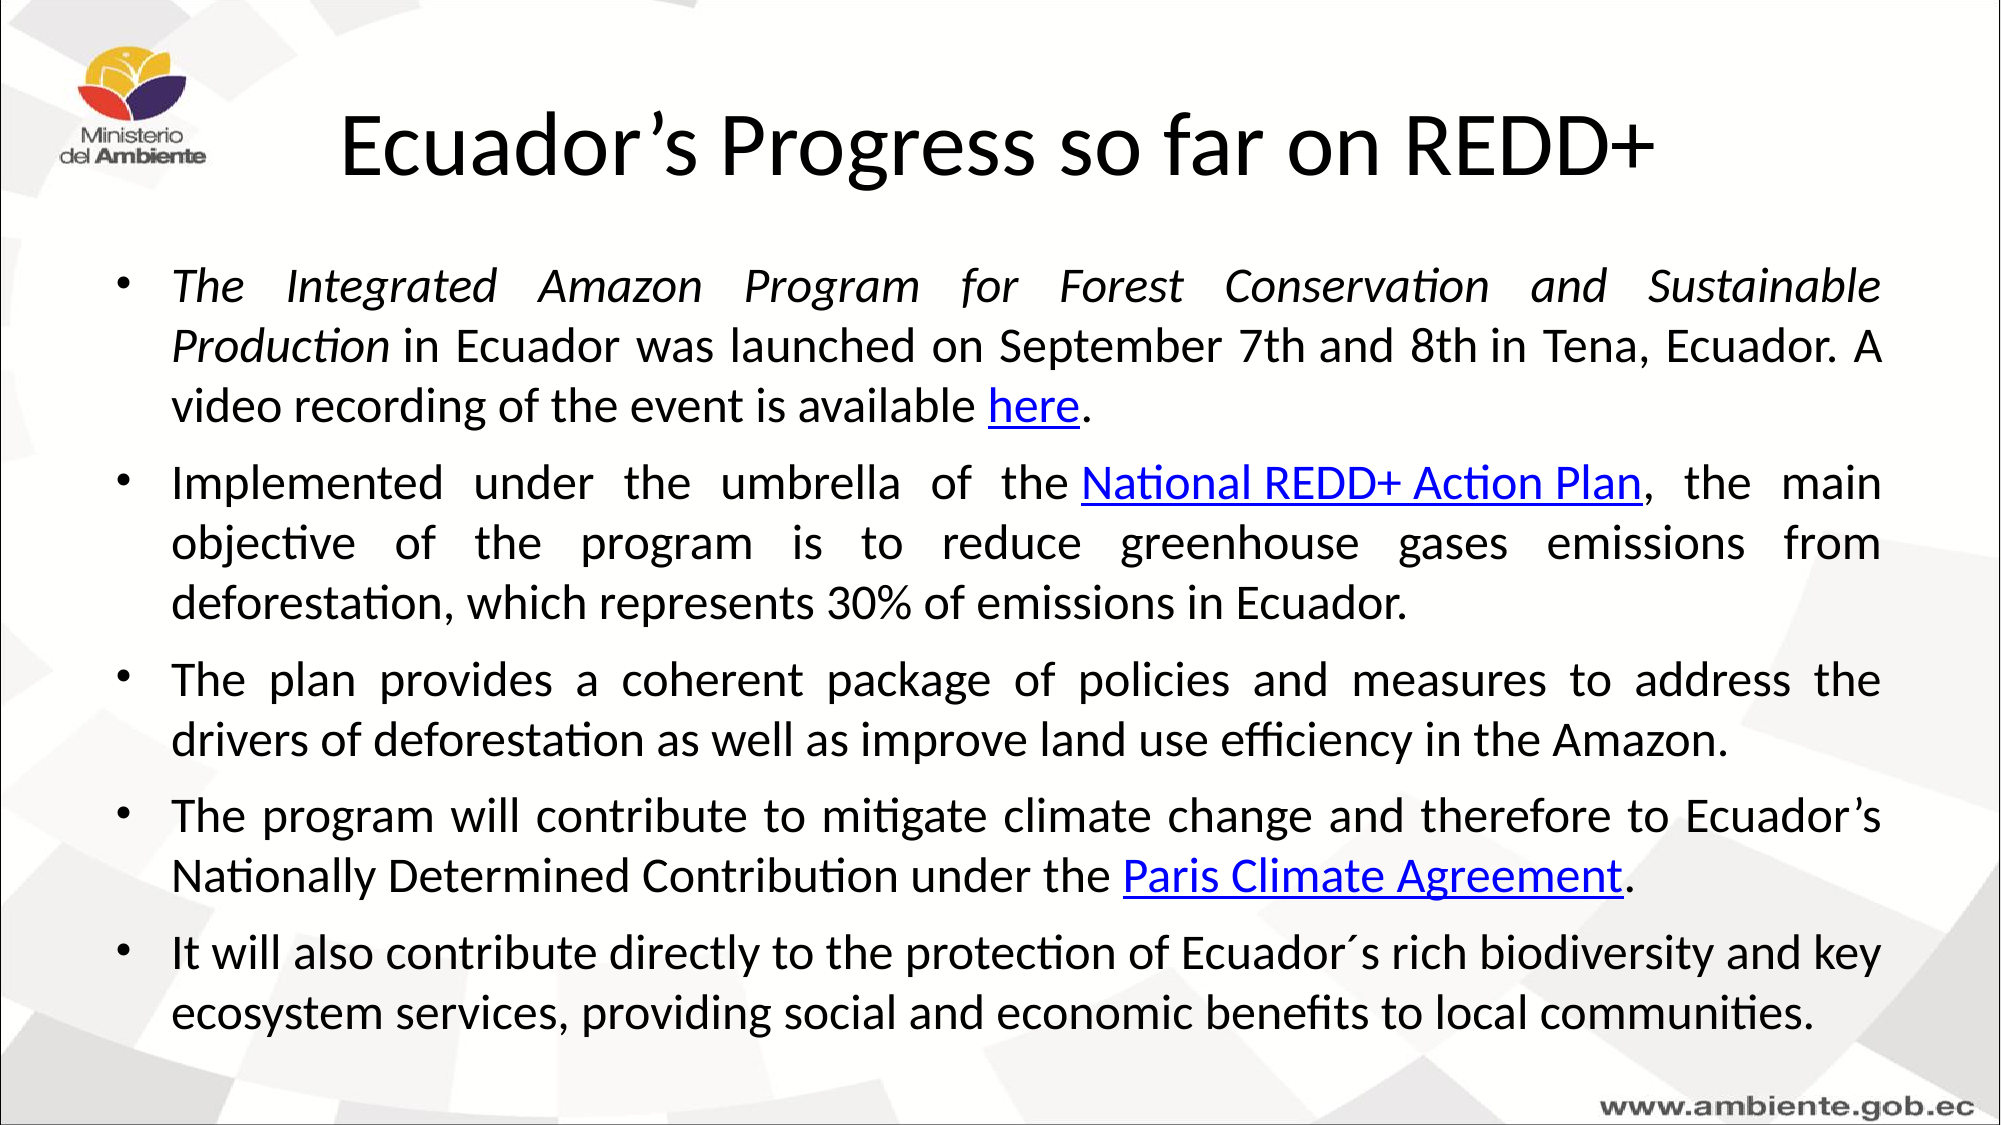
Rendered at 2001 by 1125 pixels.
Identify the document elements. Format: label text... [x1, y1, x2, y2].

picture [0, 0, 2001, 1125]
title Ecuador’s Progress so far on REDD+ [99, 21, 1898, 245]
list The Integrated Amazon Program for Forest Conservation and Sustainable Production in Ecuador was launched on September 7th and 8th in Tena, Ecuador. A video recording of the event is available here. Implemented under the umbrella of the National REDD+ Action Plan, the main objective of the program is to reduce greenhouse gases emissions from deforestation, which represents 30% of emissions in Ecuador. The plan provides a coherent package of policies and measures to address the drivers of deforestation as well as improve land use efficiency in the Amazon. The program will contribute to mitigate climate change and therefore to Ecuador’s Nationally Determined Contribution under the Paris Climate Agreement. It will also contribute directly to the protection of Ecuador´s rich biodiversity and key ecosystem services, providing social and economic benefits to local communities. [99, 245, 1898, 1048]
